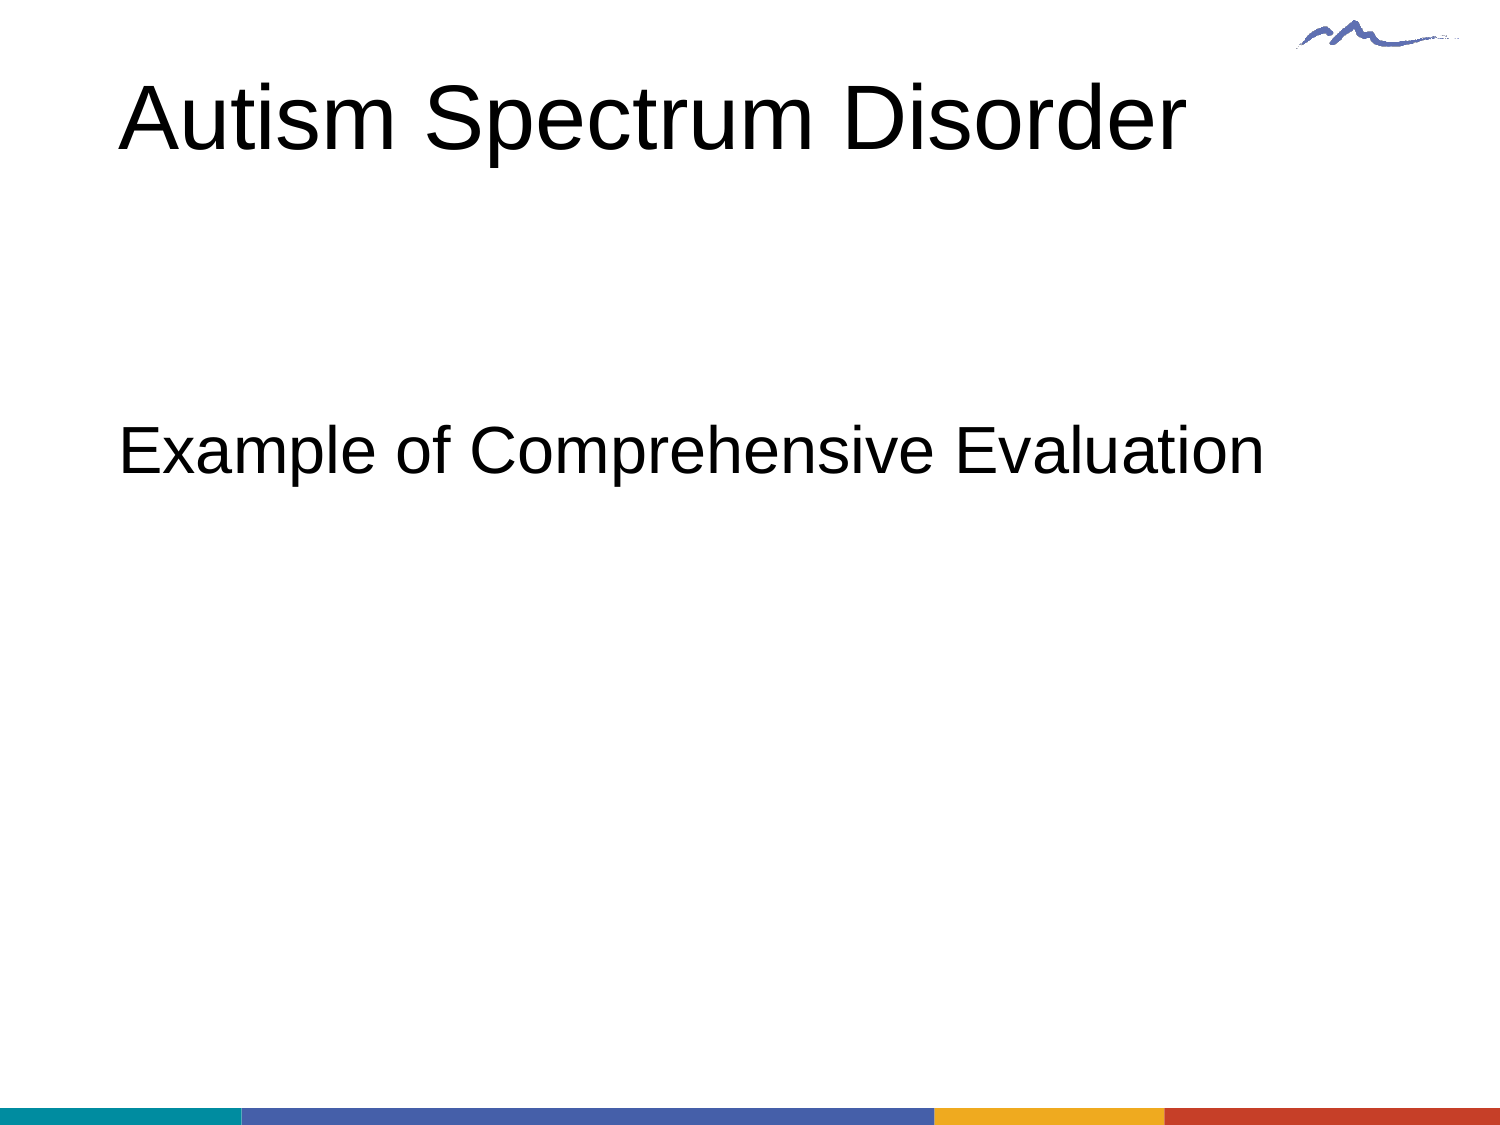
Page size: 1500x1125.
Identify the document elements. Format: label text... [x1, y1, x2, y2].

picture [1296, 20, 1459, 49]
list Example of Comprehensive Evaluation [103, 408, 1397, 1014]
title Autism Spectrum Disorder [103, 59, 1397, 180]
